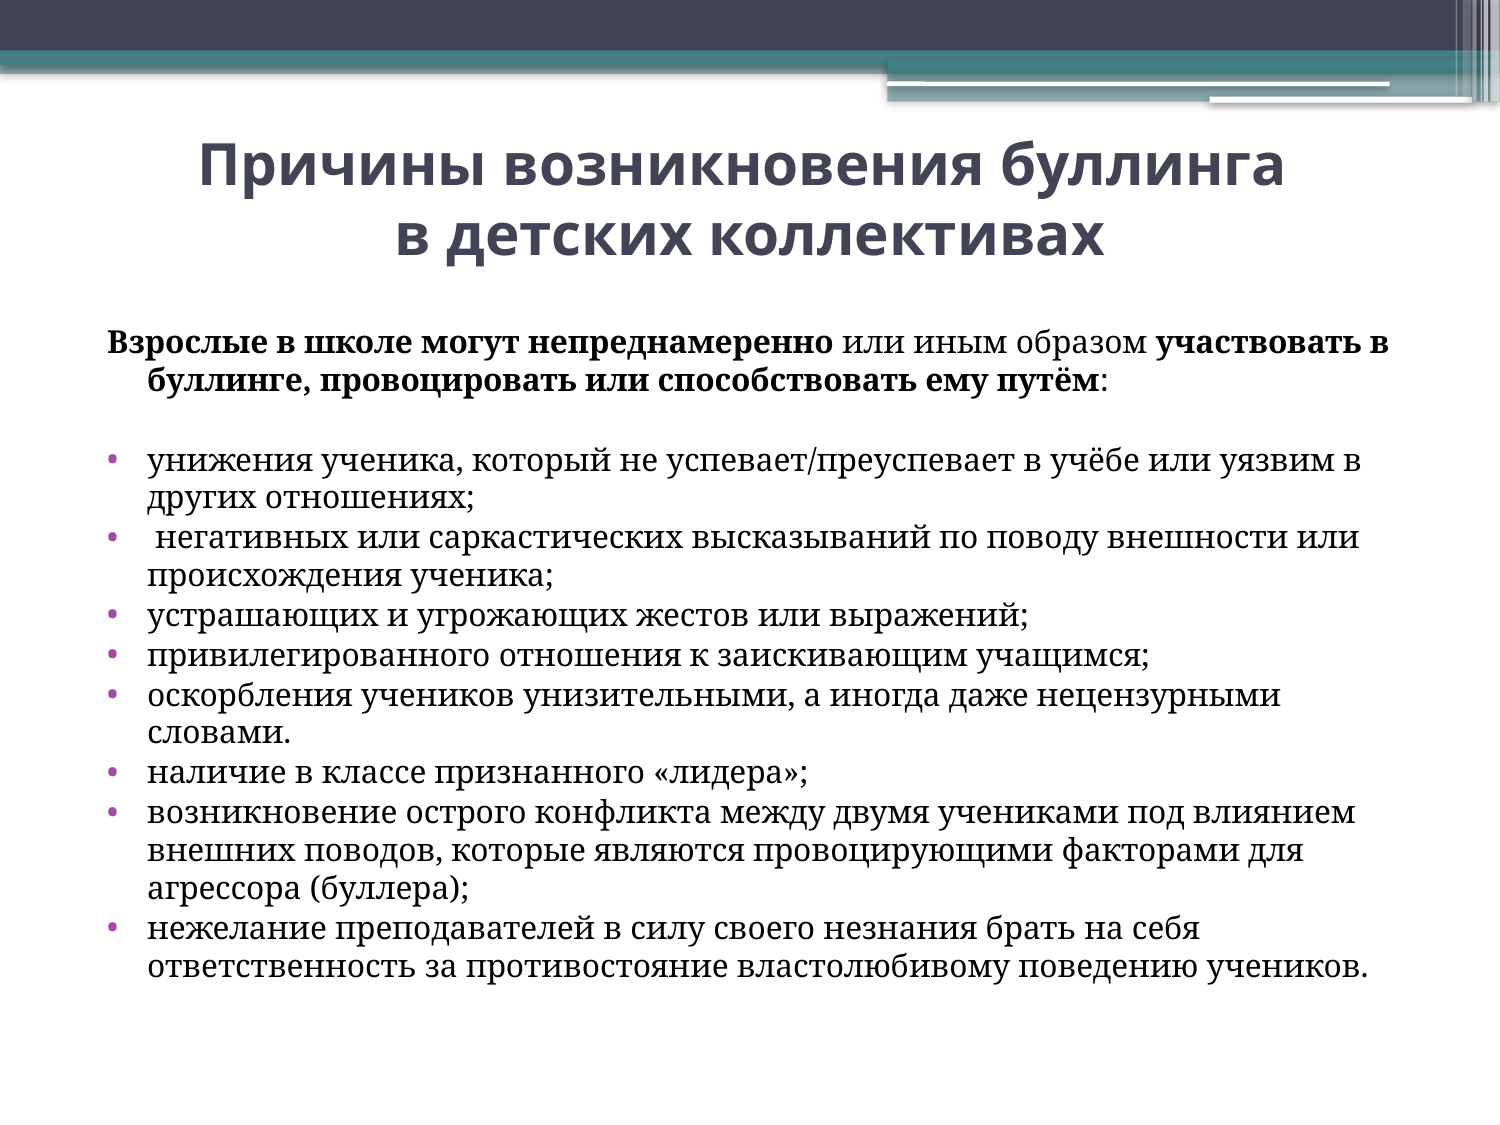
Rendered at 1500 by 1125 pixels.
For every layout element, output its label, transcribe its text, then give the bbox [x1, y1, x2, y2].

list Взрослые в школе могут непреднамеренно или иным образом участвовать в буллинге, провоцировать или способствовать ему путём: унижения ученика, который не успевает/преуспевает в учёбе или уязвим в других отношениях; негативных или саркастических высказываний по поводу внешности или происхождения ученика; устрашающих и угрожающих жестов или выражений; привилегированного отношения к заискивающим учащимся; оскорбления учеников унизительными, а иногда даже нецензурными словами. наличие в классе признанного «лидера»; возникновение острого конфликта между двумя учениками под влиянием внешних поводов, которые являются провоцирующими факторами для агрессора (буллера); нежелание преподавателей в силу своего незнания брать на себя ответственность за противостояние властолюбивому поведению учеников. [75, 314, 1425, 1079]
title Причины возникновения буллинга в детских коллективах [75, 125, 1425, 279]
